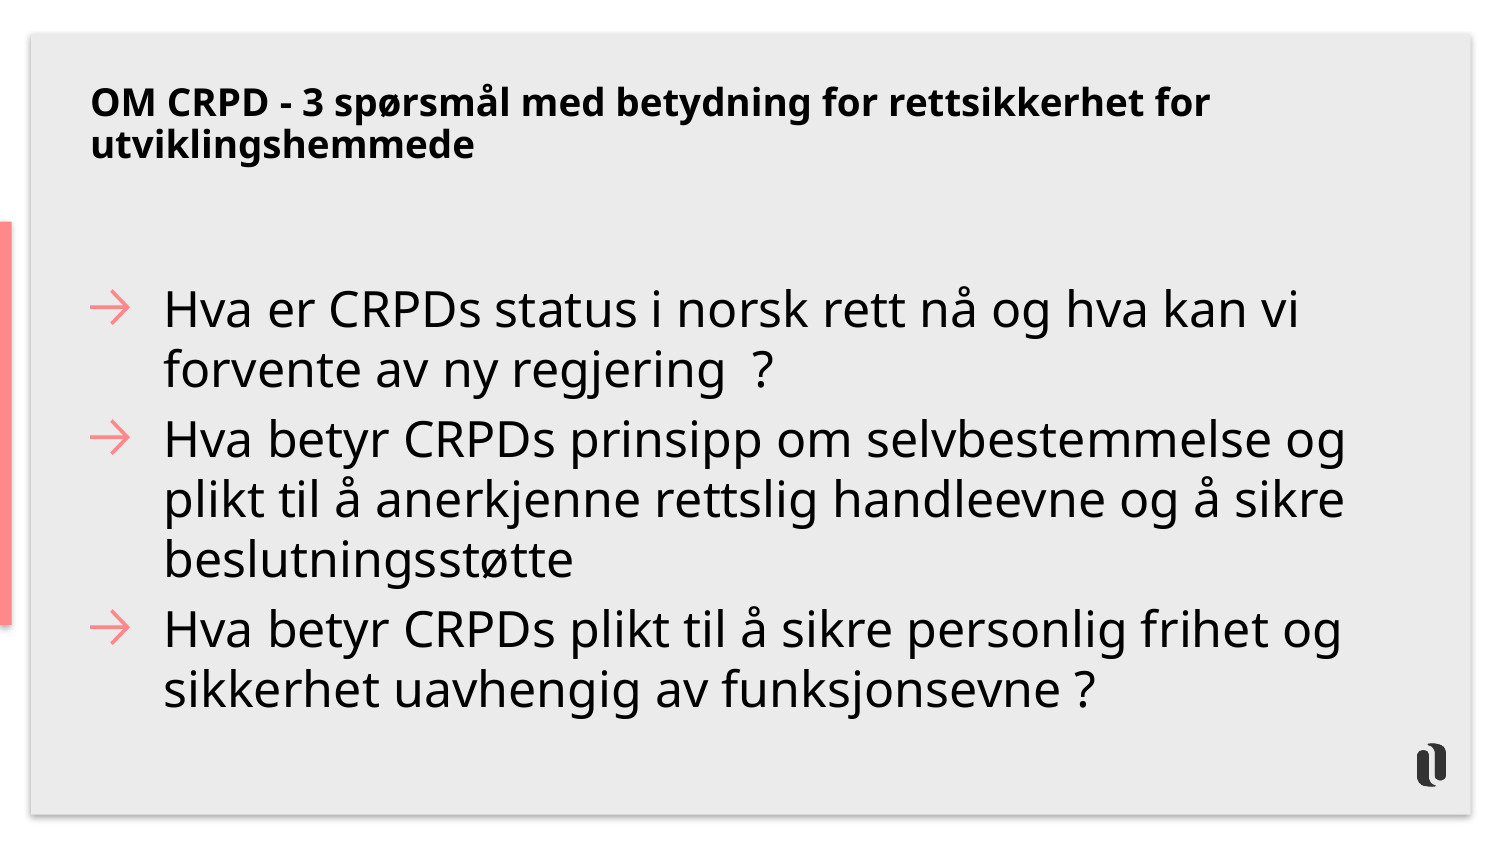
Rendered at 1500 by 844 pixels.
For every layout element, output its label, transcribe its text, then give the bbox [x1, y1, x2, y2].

picture [1417, 743, 1446, 787]
list Hva er CRPDs status i norsk rett nå og hva kan vi forvente av ny regjering ? Hva betyr CRPDs prinsipp om selvbestemmelse og plikt til å anerkjenne rettslig handleevne og å sikre beslutningsstøtte Hva betyr CRPDs plikt til å sikre personlig frihet og sikkerhet uavhengig av funksjonsevne ? [75, 199, 1425, 731]
title OM CRPD - 3 spørsmål med betydning for rettsikkerhet for utviklingshemmede [75, 33, 1425, 175]
picture [90, 289, 130, 325]
picture [90, 419, 130, 455]
picture [90, 609, 130, 645]
